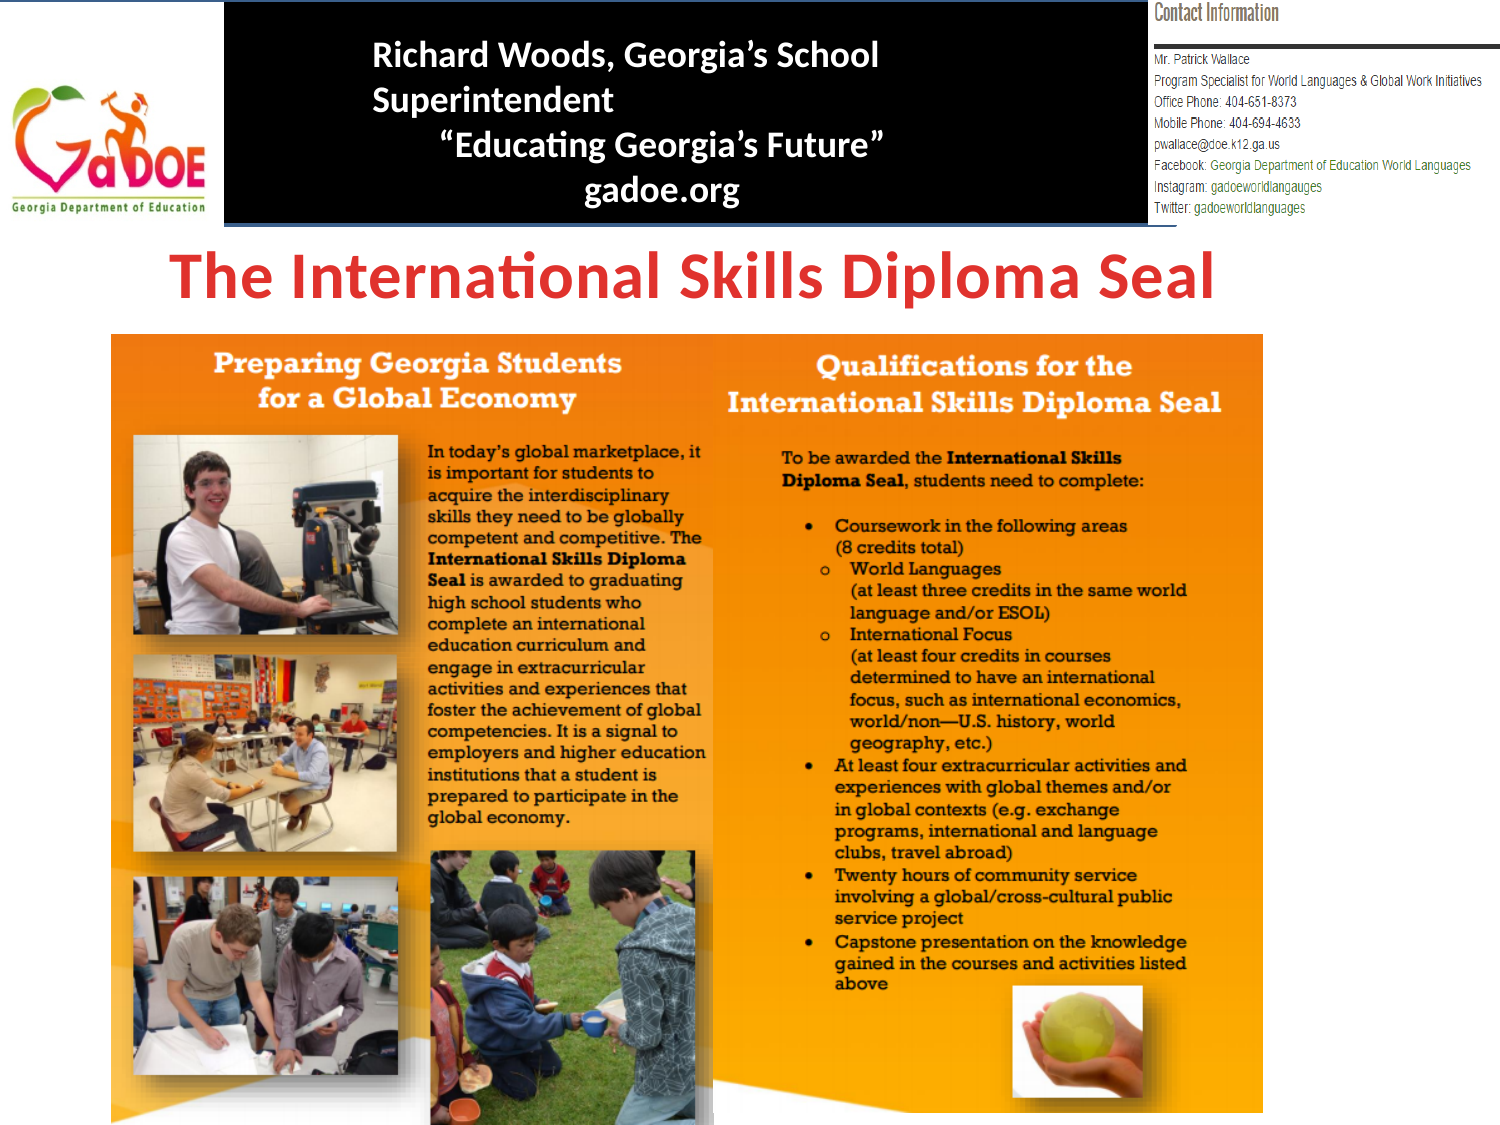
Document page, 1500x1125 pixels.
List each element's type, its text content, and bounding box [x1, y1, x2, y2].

picture [111, 333, 1263, 1125]
text_box Richard Woods, Georgia’s School Superintendent “Educating Georgia’s Future” gadoe.org [357, 22, 967, 218]
picture [1147, 0, 1500, 225]
text_box [222, 0, 1142, 224]
picture [0, 2, 224, 301]
text_box The International Skills Diploma Seal [154, 224, 1233, 320]
